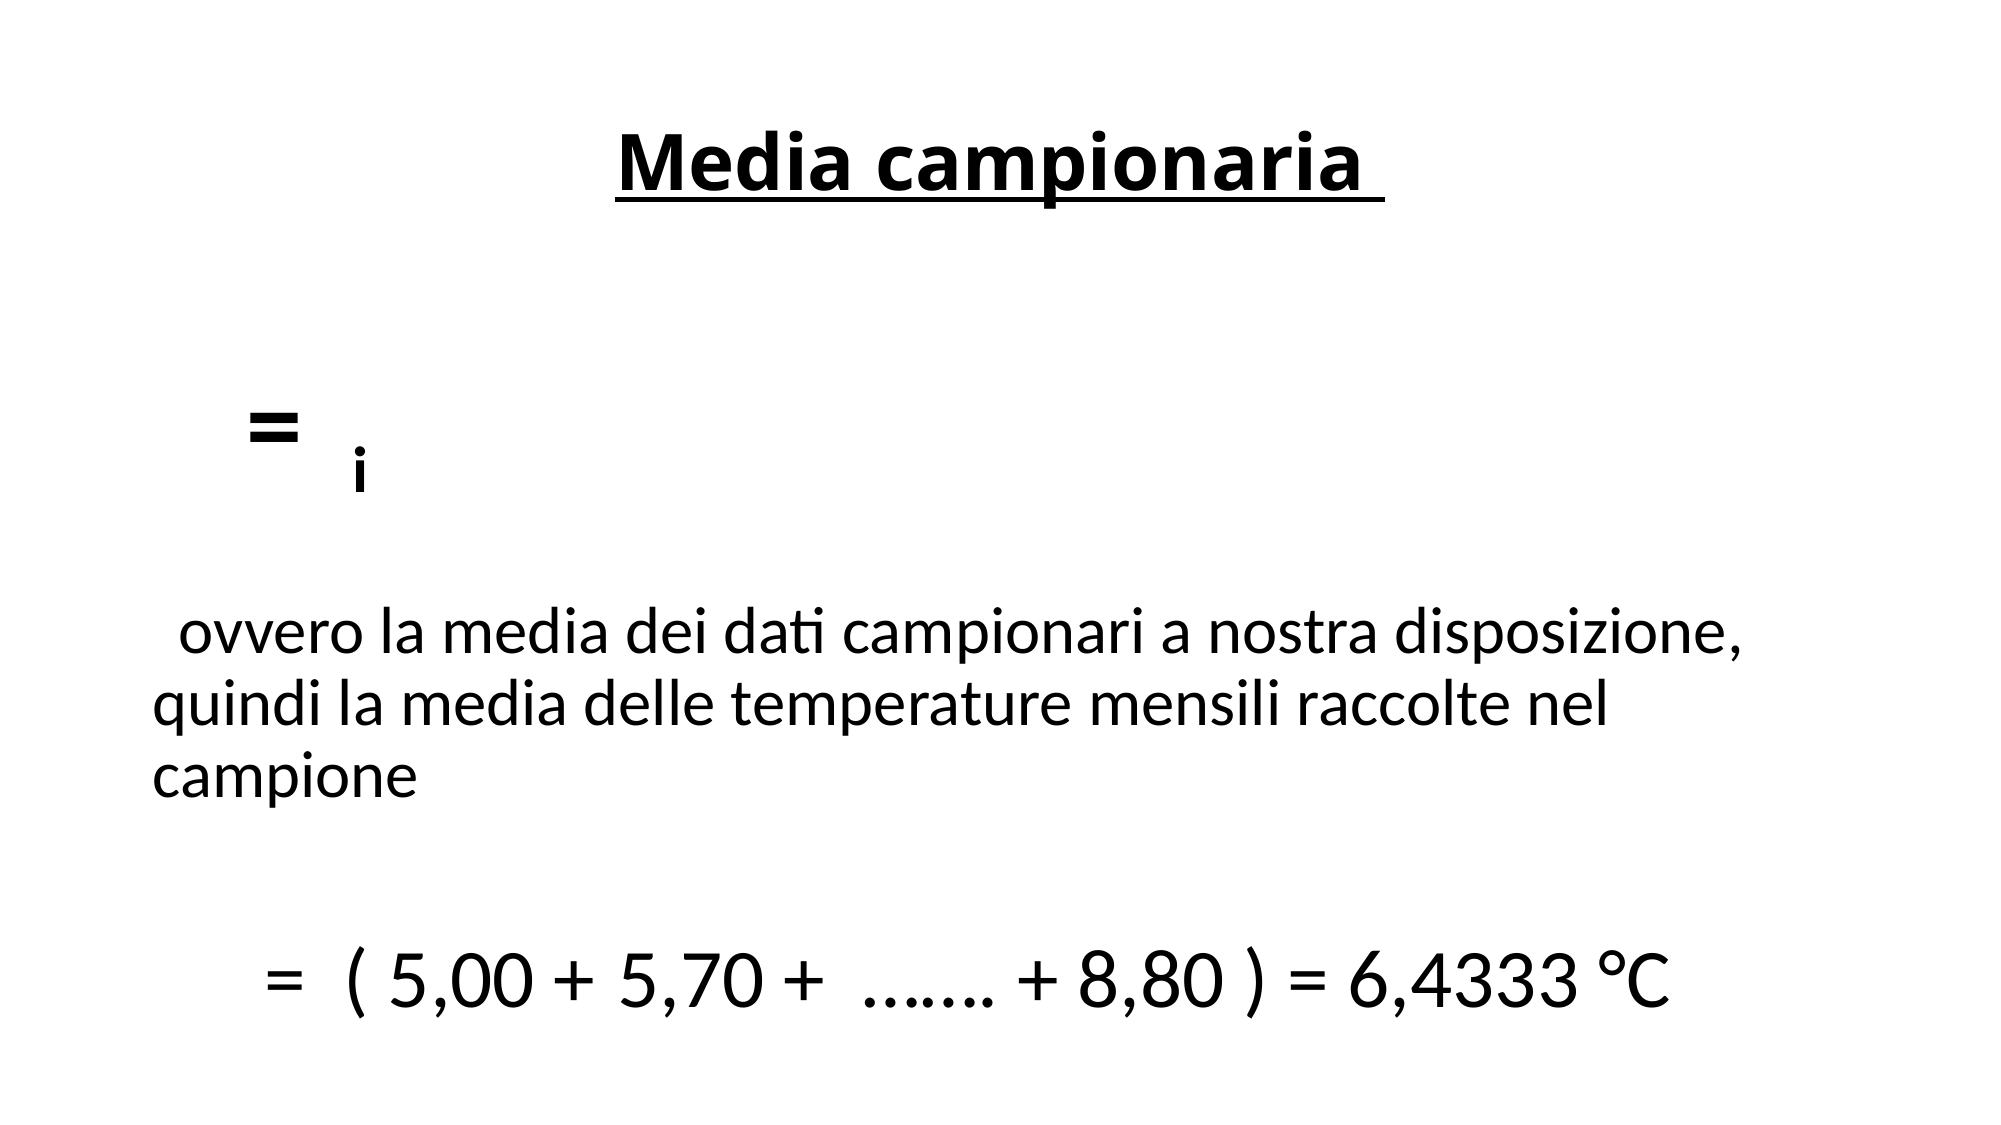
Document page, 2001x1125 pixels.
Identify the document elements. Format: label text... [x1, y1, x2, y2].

title Media campionaria [137, 59, 1863, 278]
